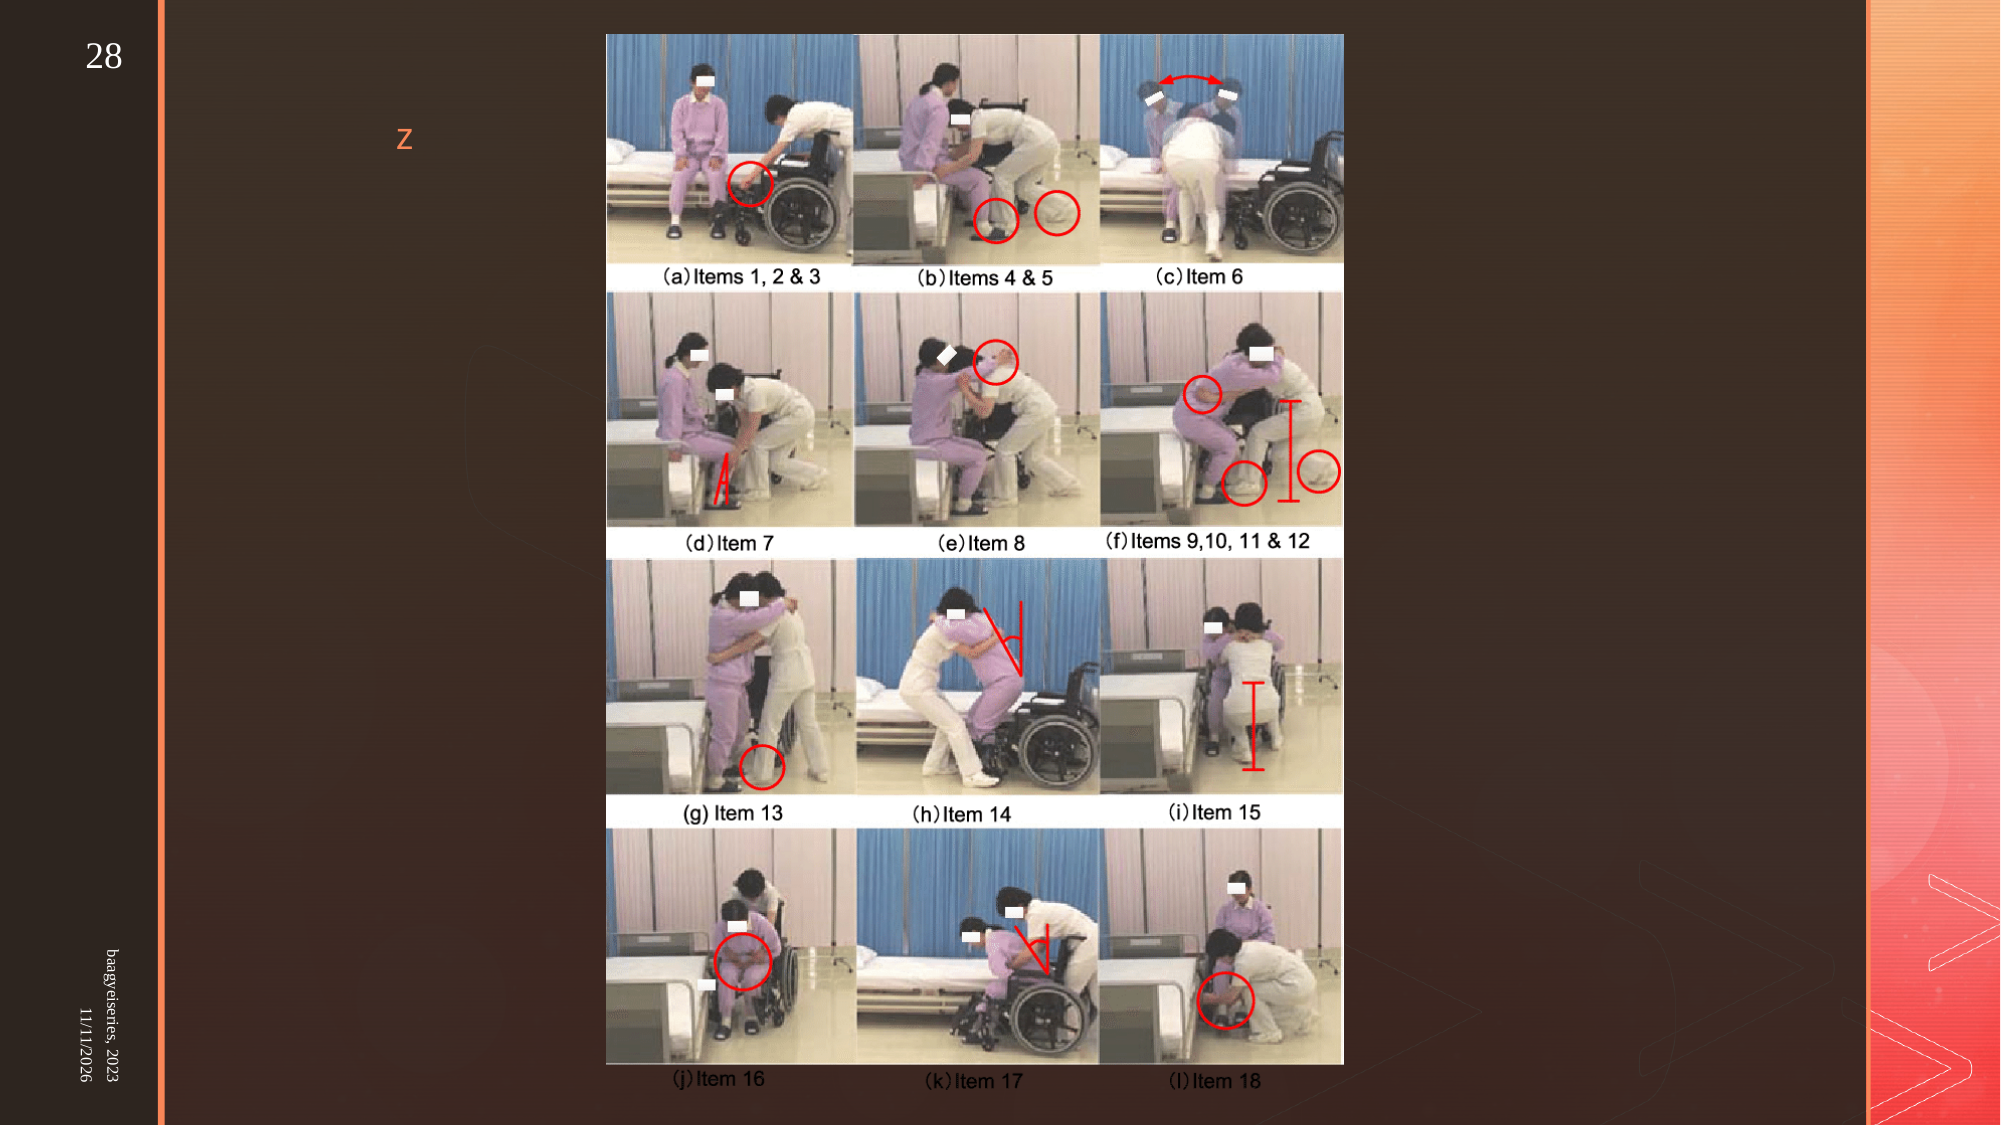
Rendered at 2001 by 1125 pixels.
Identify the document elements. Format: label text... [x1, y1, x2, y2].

picture [1871, 0, 2001, 1125]
footer baagyeiseries, 2023 [101, 132, 131, 1098]
slide_number 28 [25, 26, 131, 80]
slide_number 25-Mar-23 [70, 661, 101, 1098]
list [605, 34, 1344, 1091]
